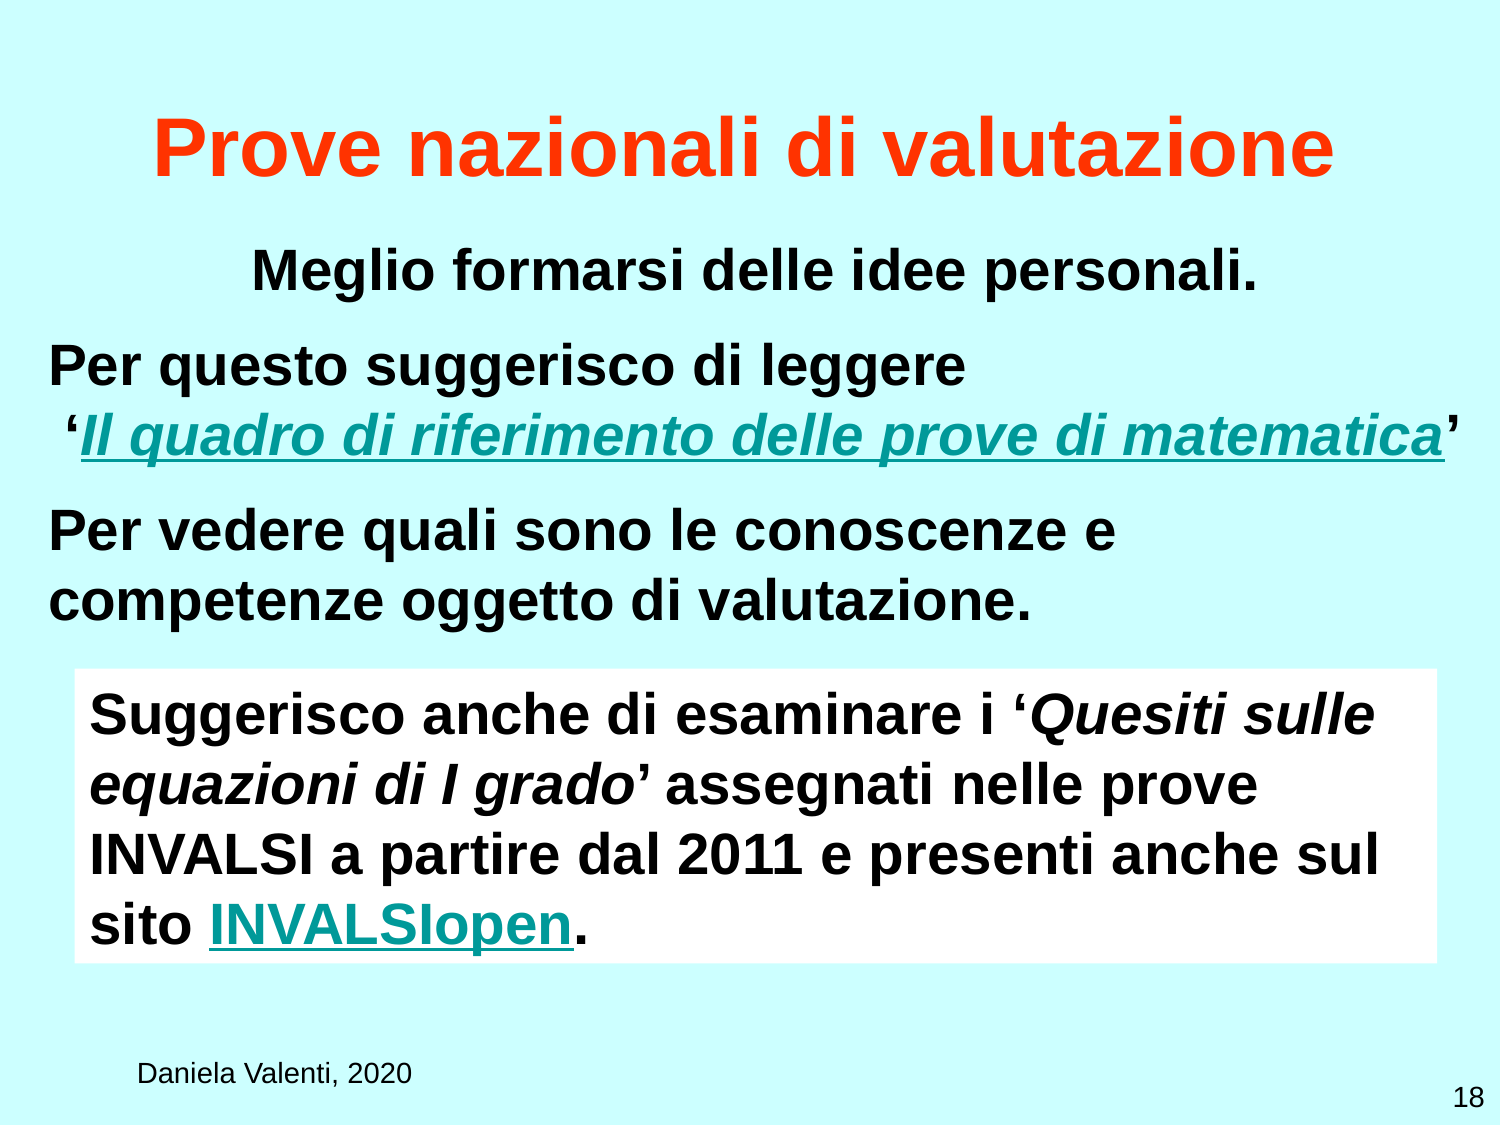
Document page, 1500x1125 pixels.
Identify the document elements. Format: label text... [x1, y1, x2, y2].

slide_number 18 [1436, 1070, 1500, 1125]
text_box Suggerisco anche di esaminare i ‘Quesiti sulle equazioni di I grado’ assegnati nelle prove INVALSI a partire dal 2011 e presenti anche sul sito INVALSIopen. [74, 668, 1438, 964]
title Prove nazionali di valutazione [74, 75, 1438, 210]
footer Daniela Valenti, 2020 [37, 1046, 513, 1125]
text_box Meglio formarsi delle idee personali. Per questo suggerisco di leggere ‘Il quadro di riferimento delle prove di matematica’ Per vedere quali sono le conoscenze e competenze oggetto di valutazione. [33, 224, 1479, 640]
